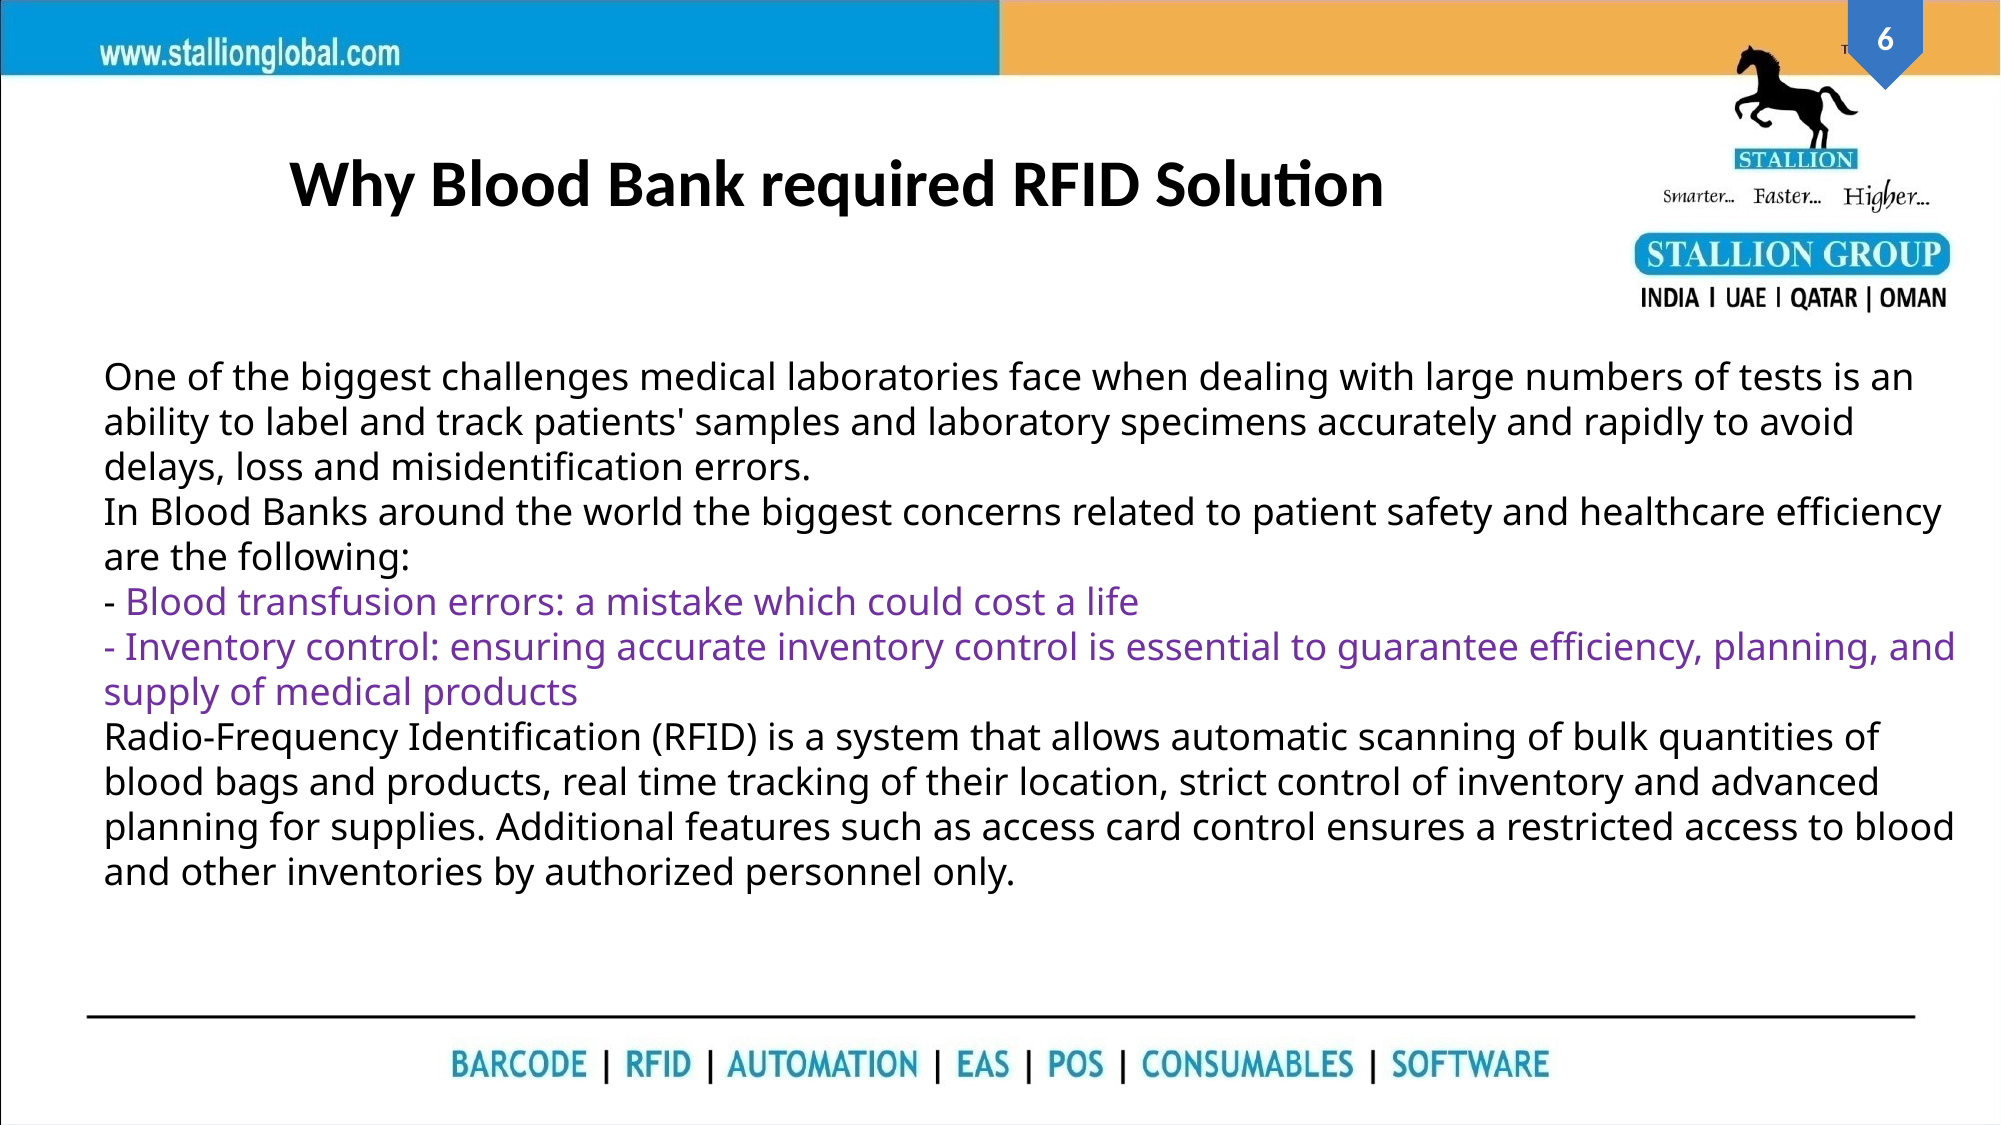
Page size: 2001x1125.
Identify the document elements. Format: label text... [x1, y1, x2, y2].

text_box One of the biggest challenges medical laboratories face when dealing with large numbers of tests is an ability to label and track patients' samples and laboratory specimens accurately and rapidly to avoid delays, loss and misidentification errors. In Blood Banks around the world the biggest concerns related to patient safety and healthcare efficiency are the following: - Blood transfusion errors: a mistake which could cost a life - Inventory control: ensuring accurate inventory control is essential to guarantee efficiency, planning, and supply of medical products Radio-Frequency Identification (RFID) is a system that allows automatic scanning of bulk quantities of blood bags and products, real time tracking of their location, strict control of inventory and advanced planning for supplies. Additional features such as access card control ensures a restricted access to blood and other inventories by authorized personnel only. [88, 0, 1982, 901]
picture [0, 0, 2001, 1125]
